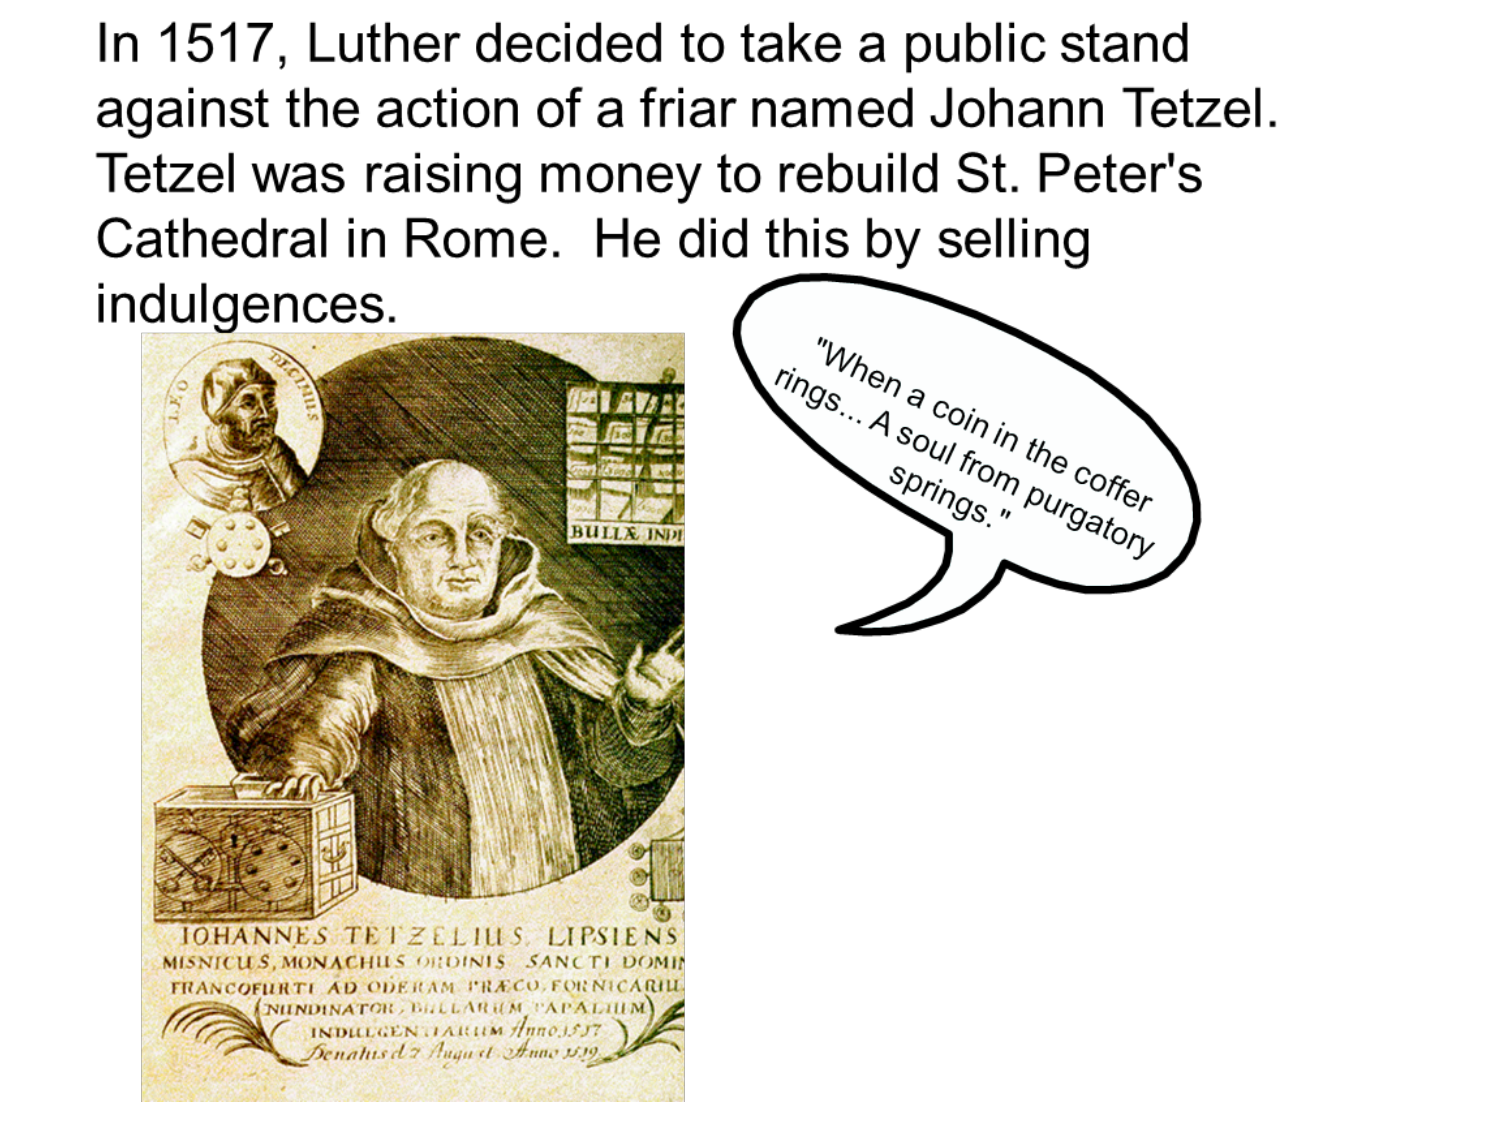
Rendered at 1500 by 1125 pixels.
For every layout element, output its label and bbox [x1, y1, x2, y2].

picture [62, 0, 1401, 1102]
